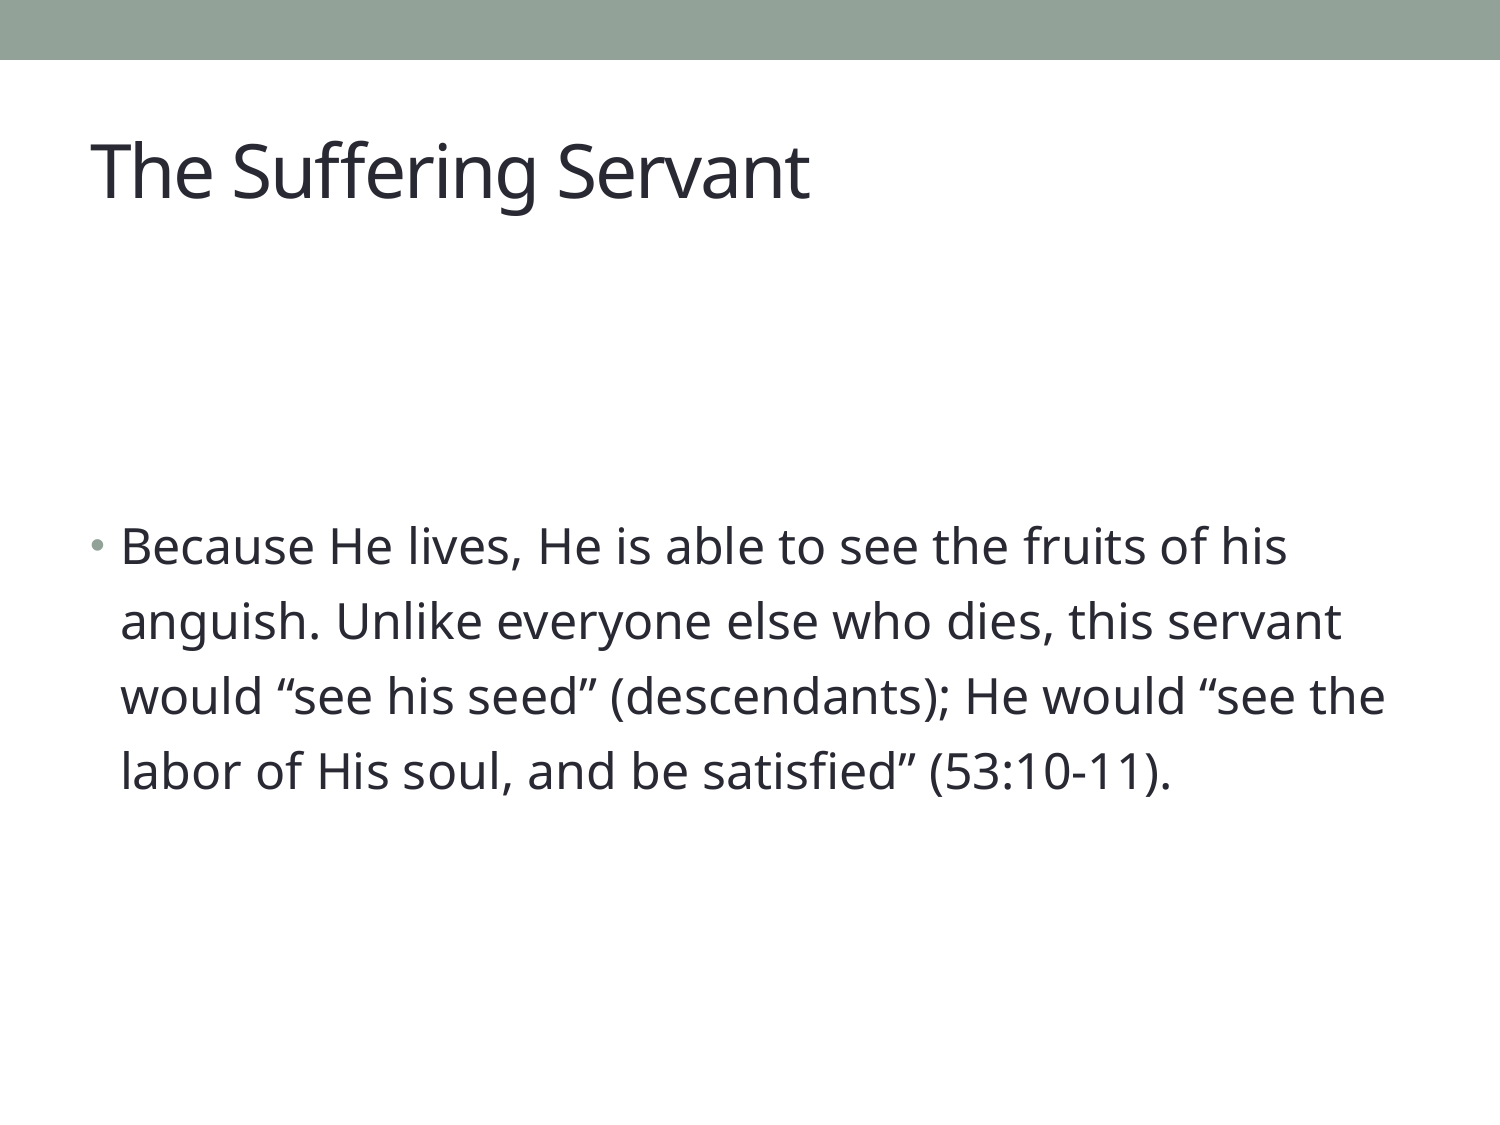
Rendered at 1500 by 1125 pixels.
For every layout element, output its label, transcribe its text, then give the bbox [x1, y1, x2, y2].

list Because He lives, He is able to see the fruits of his anguish. Unlike everyone else who dies, this servant would “see his seed” (descendants); He would “see the labor of His soul, and be satisfied” (53:10-11). [75, 262, 1425, 1038]
title The Suffering Servant [75, 87, 1425, 250]
